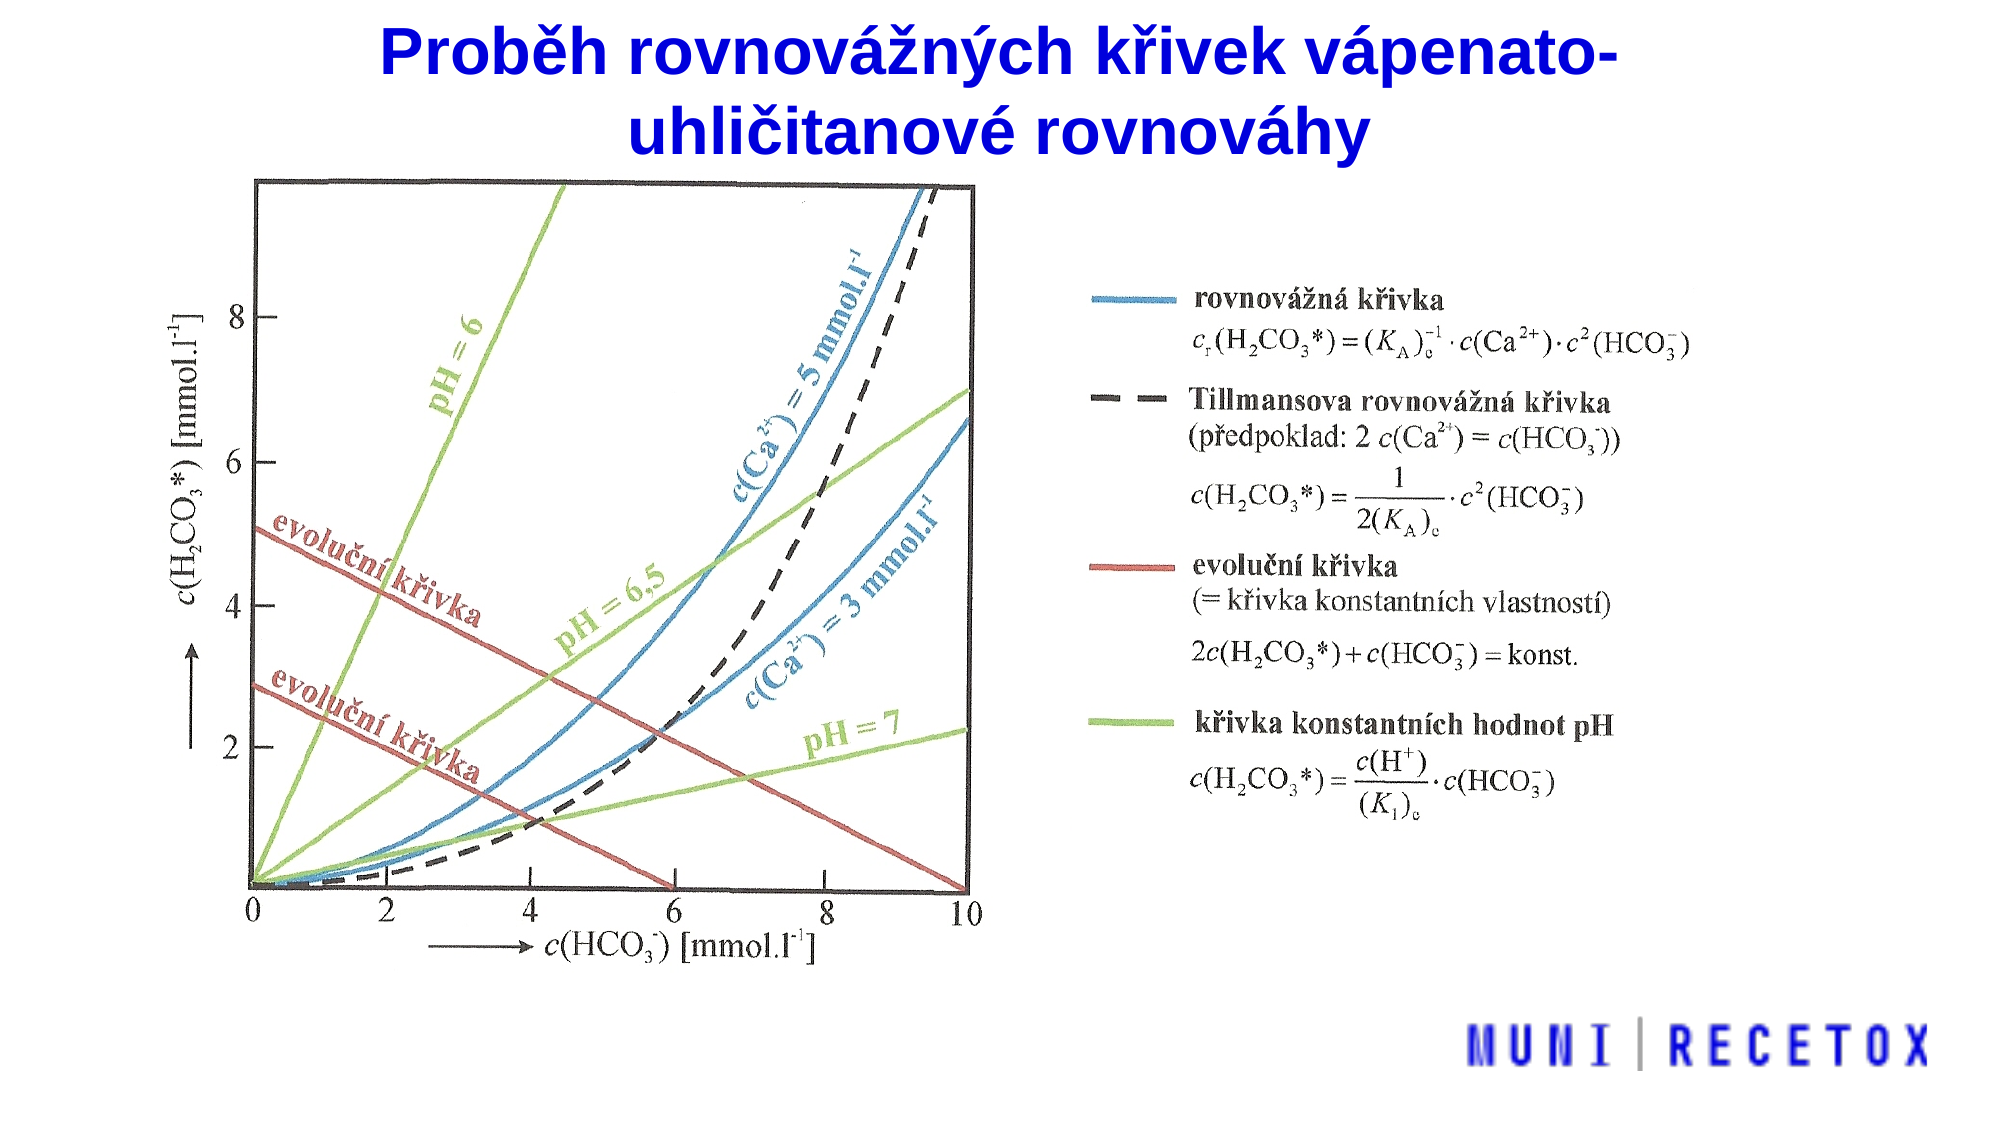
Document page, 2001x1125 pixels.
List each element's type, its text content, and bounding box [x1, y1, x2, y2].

picture [1070, 266, 1714, 834]
picture [155, 166, 1001, 996]
text_box Proběh rovnovážných křivek vápenato-uhličitanové rovnováhy [249, 0, 1750, 176]
